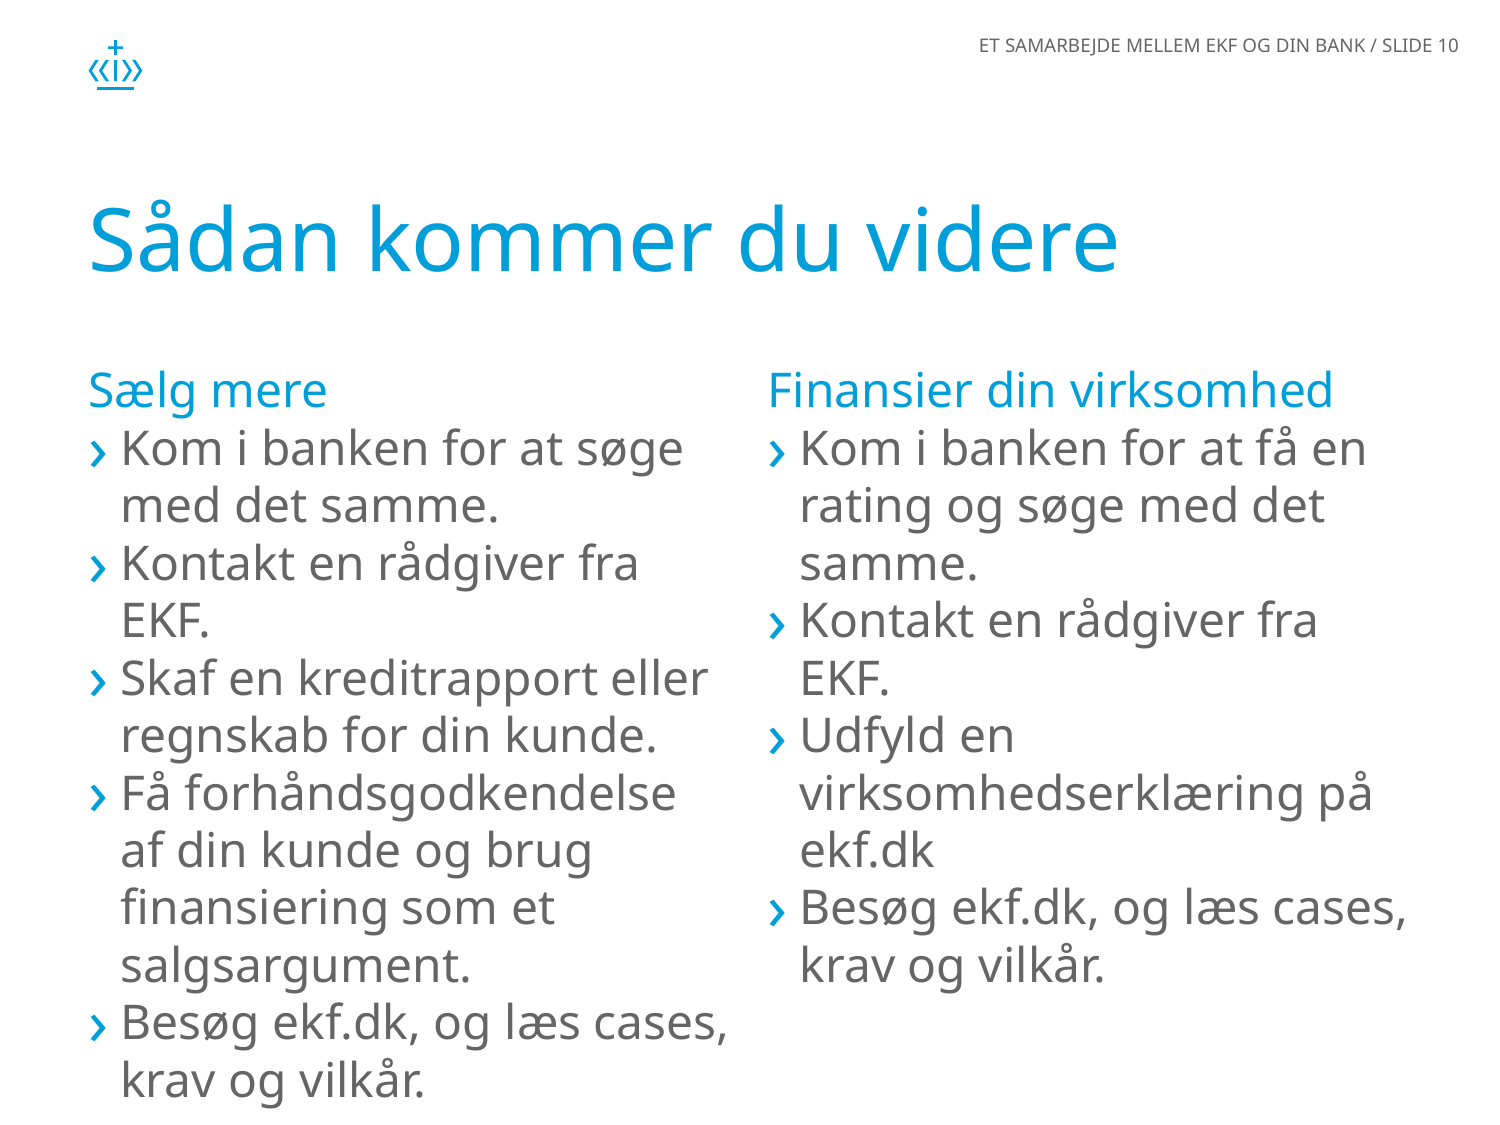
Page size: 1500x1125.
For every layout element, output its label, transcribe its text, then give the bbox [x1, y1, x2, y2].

title Sådan kommer du videre [88, 102, 1412, 291]
list Finansier din virksomhed Kom i banken for at få en rating og søge med det samme. Kontakt en rådgiver fra EKF. Udfyld en virksomhedserklæring på ekf.dk Besøg ekf.dk, og læs cases, krav og vilkår. [767, 359, 1412, 1059]
list Sælg mere Kom i banken for at søge med det samme. Kontakt en rådgiver fra EKF. Skaf en kreditrapport eller regnskab for din kunde. Få forhåndsgodkendelse af din kunde og brug finansiering som et salgsargument. Besøg ekf.dk, og læs cases, krav og vilkår. [88, 359, 733, 1059]
